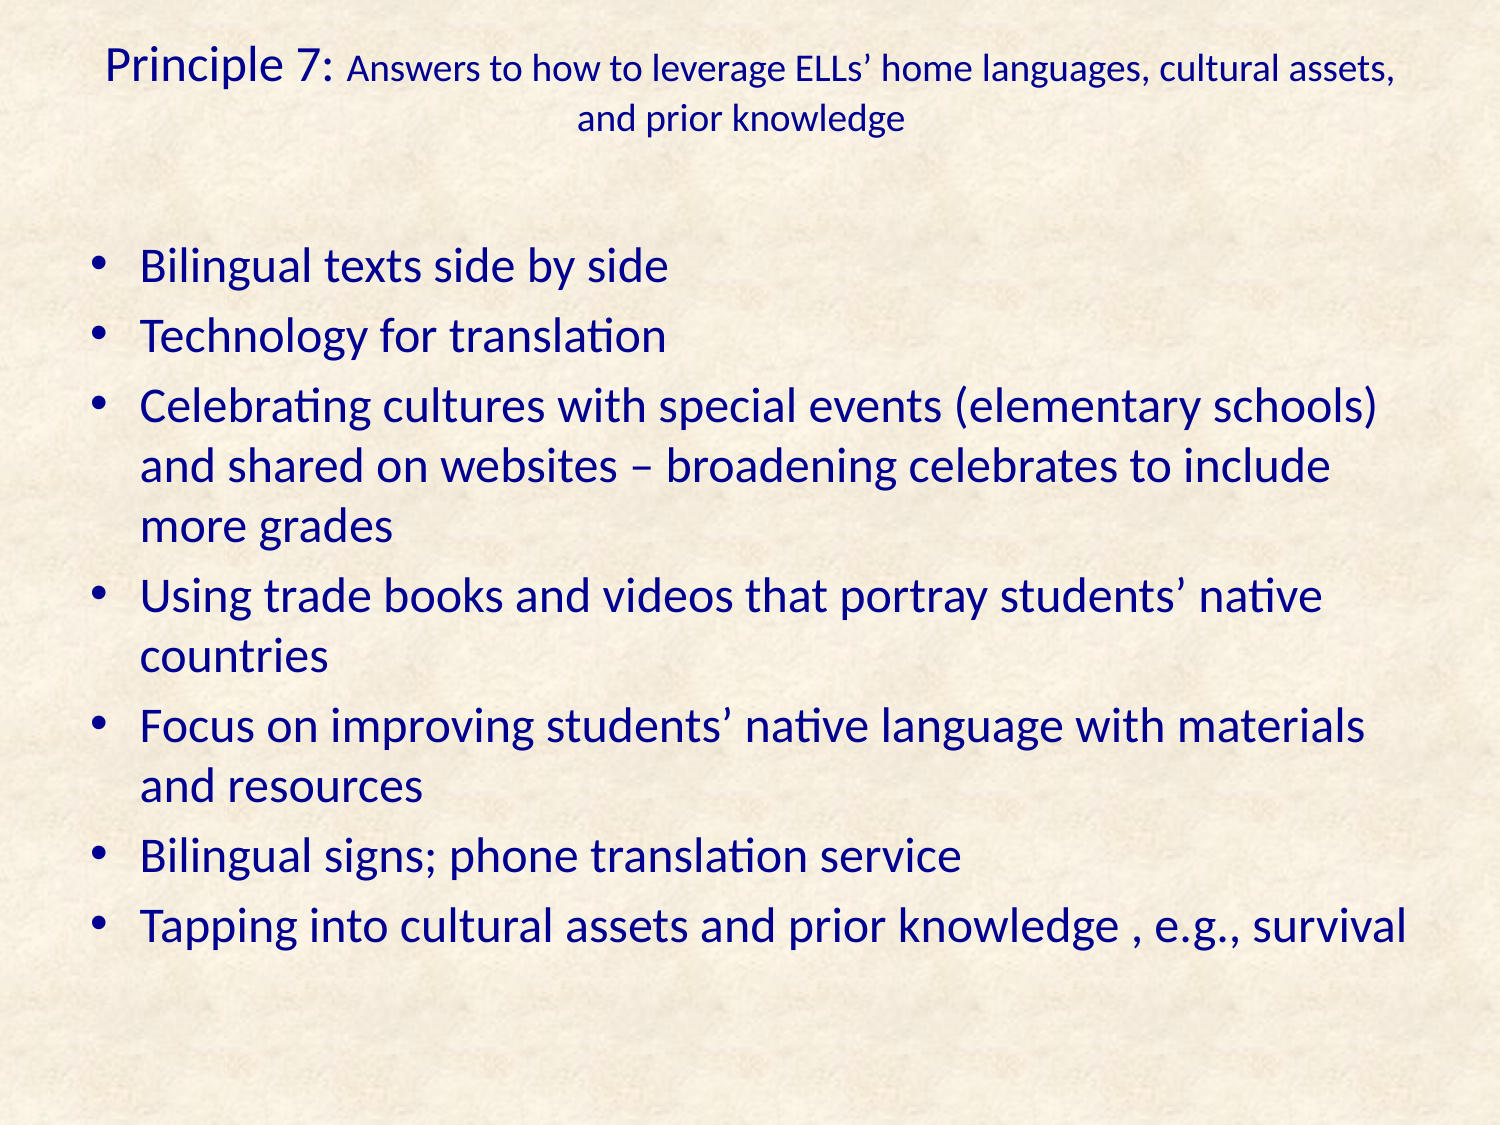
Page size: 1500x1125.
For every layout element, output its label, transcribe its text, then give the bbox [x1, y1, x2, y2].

list Bilingual texts side by side Technology for translation Celebrating cultures with special events (elementary schools) and shared on websites – broadening celebrates to include more grades Using trade books and videos that portray students’ native countries Focus on improving students’ native language with materials and resources Bilingual signs; phone translation service Tapping into cultural assets and prior knowledge , e.g., survival [75, 225, 1425, 1007]
title Principle 7: Answers to how to leverage ELLs’ home languages, cultural assets, and prior knowledge [75, 23, 1425, 147]
